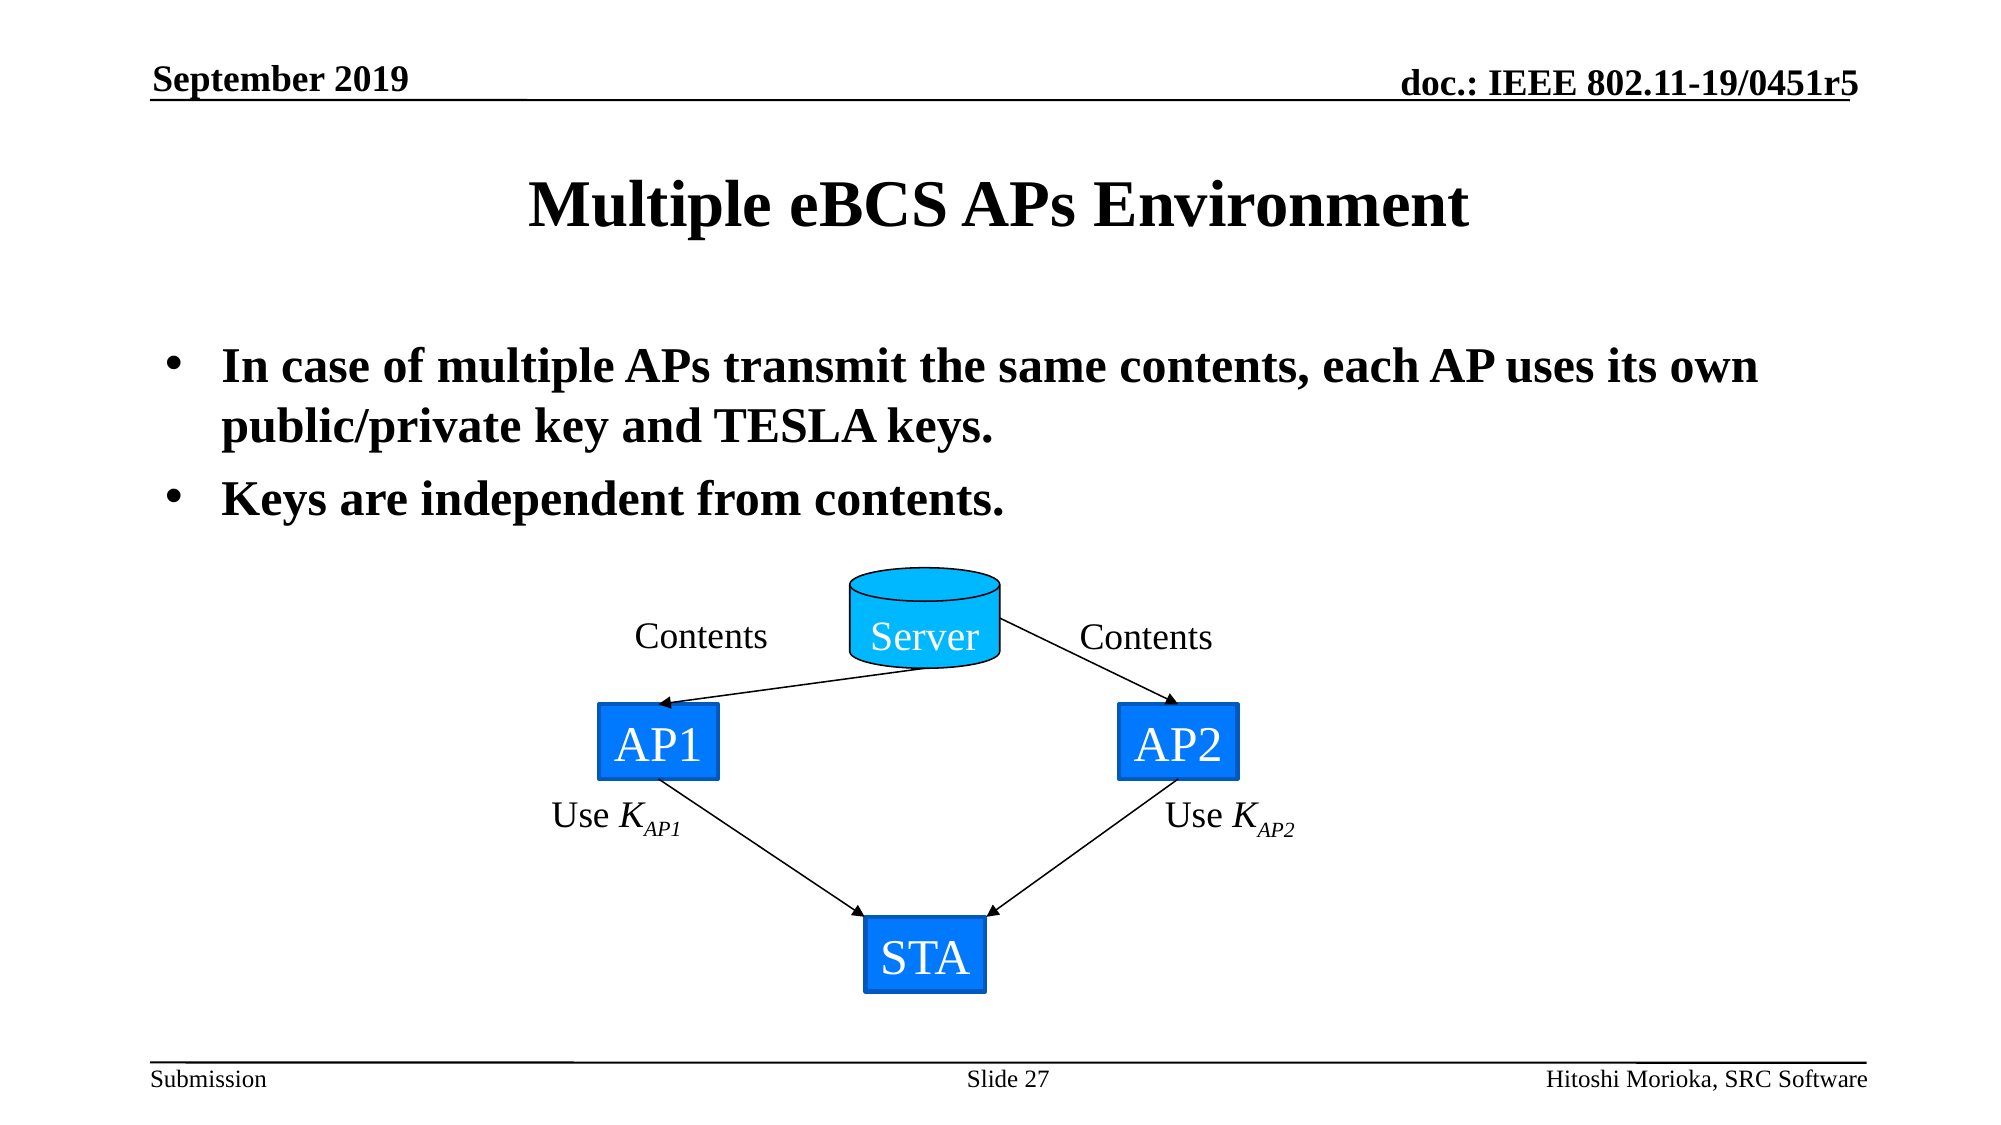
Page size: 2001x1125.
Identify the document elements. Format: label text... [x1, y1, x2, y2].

text_box Contents [1064, 604, 1229, 665]
footer Hitoshi Morioka, SRC Software [1171, 1061, 1869, 1093]
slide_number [152, 54, 563, 100]
text_box Contents [619, 604, 784, 664]
text_box Use KAP2 [1182, 782, 1310, 849]
text_box Server [849, 567, 1000, 669]
text_box AP1 [597, 702, 720, 781]
text_box Use KAP1 [536, 782, 654, 849]
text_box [658, 617, 850, 705]
text_box STA [863, 915, 987, 994]
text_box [986, 779, 1179, 918]
text_box AP2 [1117, 702, 1240, 781]
list In case of multiple APs transmit the same contents, each AP uses its own public/private key and TESLA keys. Keys are independent from contents. [149, 324, 1850, 540]
title Multiple eBCS APs Environment [149, 112, 1850, 288]
slide_number Slide 27 [950, 1061, 1067, 1123]
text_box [999, 617, 1179, 705]
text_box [658, 779, 865, 918]
